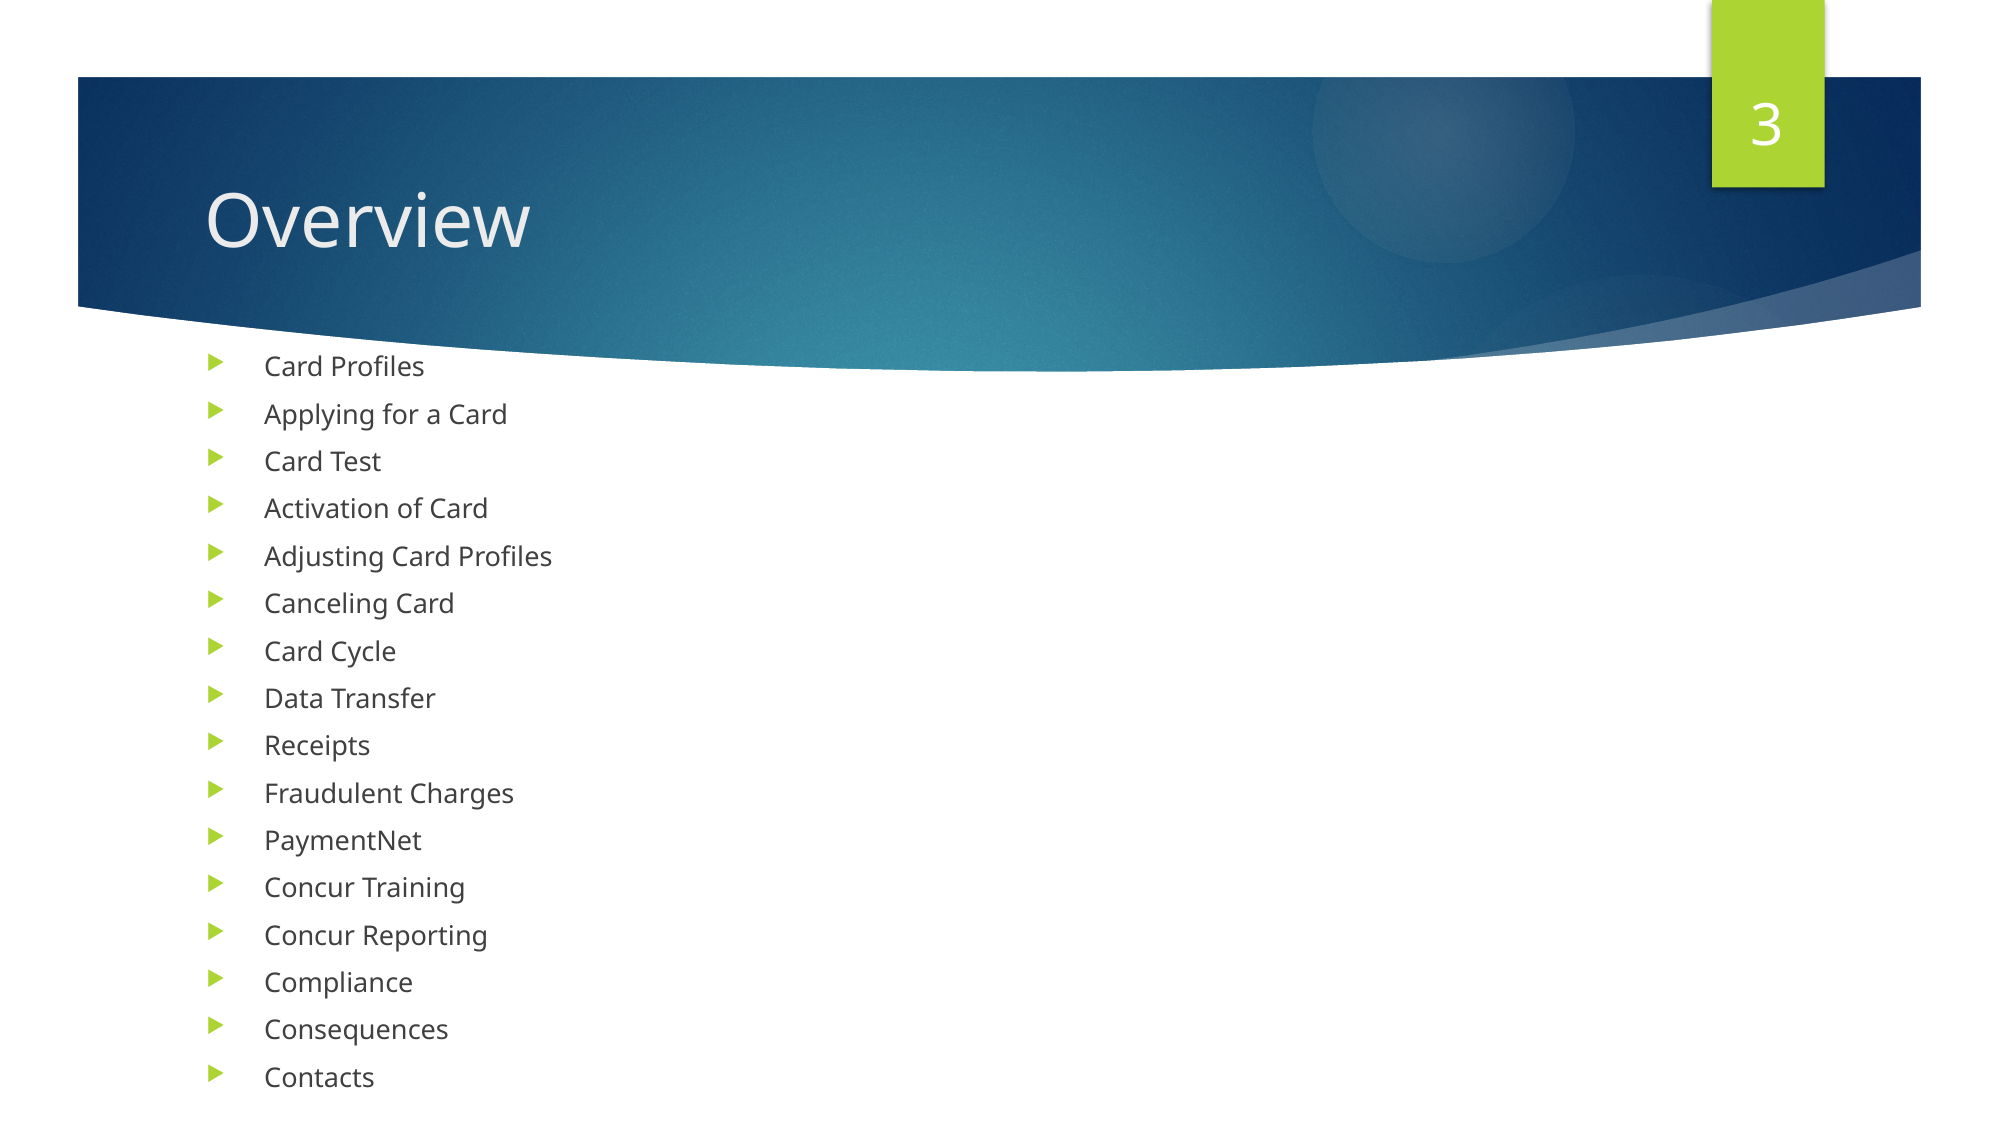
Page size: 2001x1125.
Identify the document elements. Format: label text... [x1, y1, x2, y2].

list Card Profiles Applying for a Card Card Test Activation of Card Adjusting Card Profiles Canceling Card Card Cycle Data Transfer Receipts Fraudulent Charges PaymentNet Concur Training Concur Reporting Compliance Consequences Contacts [191, 342, 1825, 1102]
slide_number 3 [1698, 48, 1836, 175]
title Overview [189, 159, 1627, 276]
